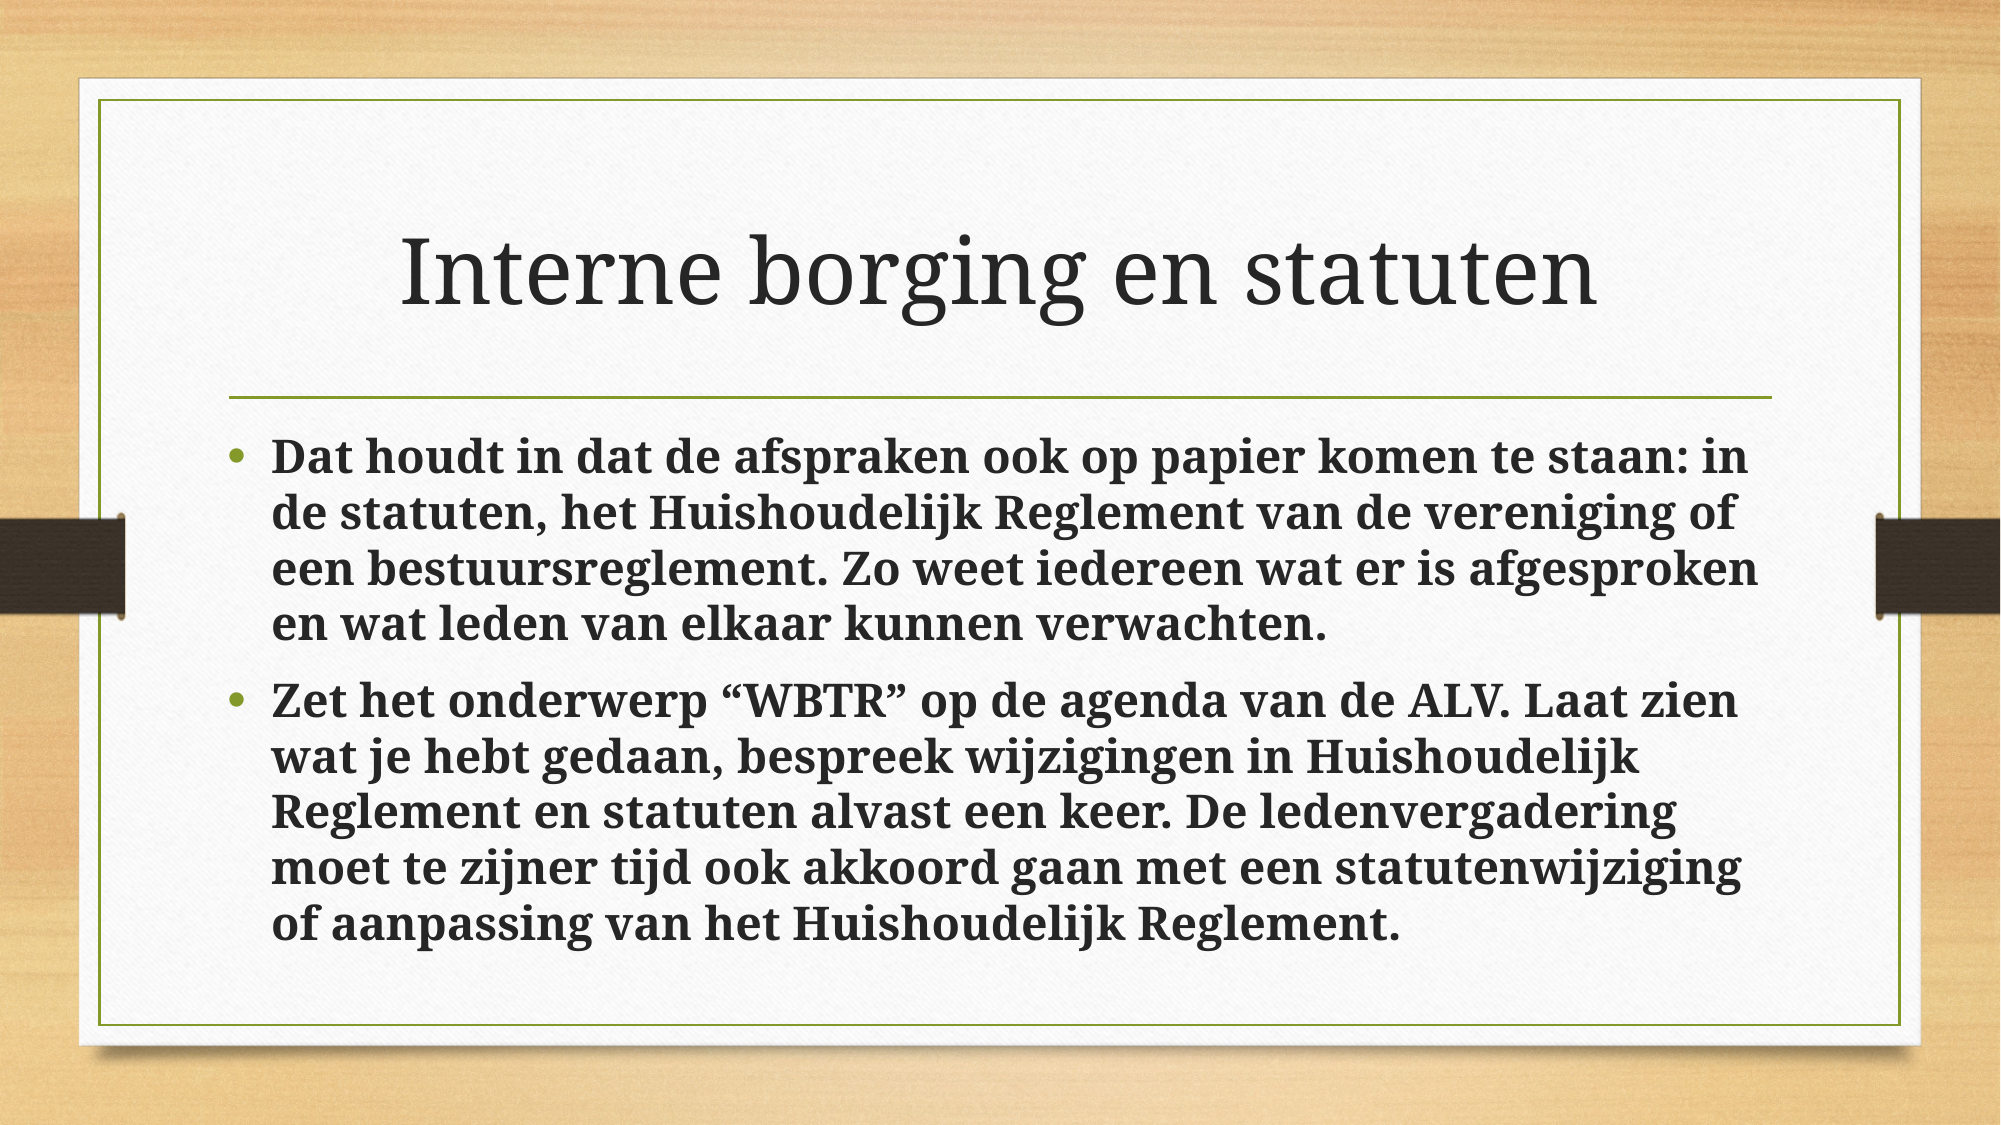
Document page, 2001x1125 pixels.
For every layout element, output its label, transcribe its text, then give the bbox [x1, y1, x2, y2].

title Interne borging en statuten [212, 161, 1788, 375]
picture [0, 0, 2001, 1125]
list Dat houdt in dat de afspraken ook op papier komen te staan: in de statuten, het Huishoudelijk Reglement van de vereniging of een bestuursreglement. Zo weet iedereen wat er is afgesproken en wat leden van elkaar kunnen verwachten. Zet het onderwerp “WBTR” op de agenda van de ALV. Laat zien wat je hebt gedaan, bespreek wijzigingen in Huishoudelijk Reglement en statuten alvast een keer. De ledenvergadering moet te zijner tijd ook akkoord gaan met een statutenwijziging of aanpassing van het Huishoudelijk Reglement. [212, 419, 1788, 964]
